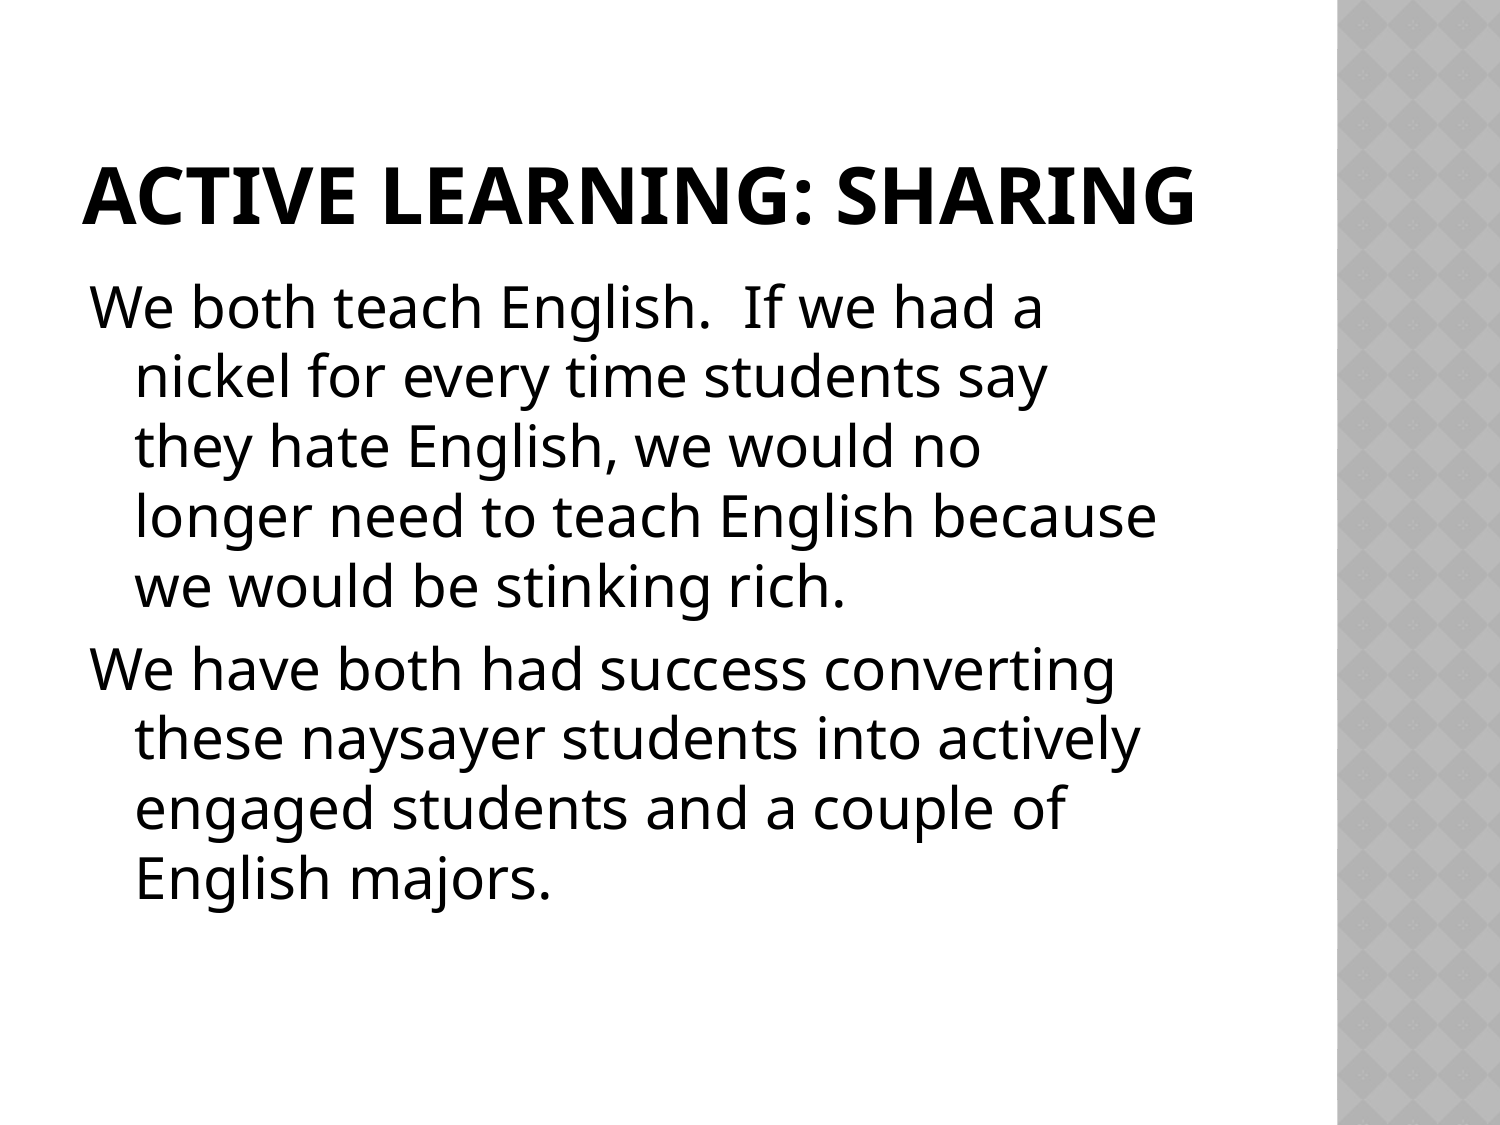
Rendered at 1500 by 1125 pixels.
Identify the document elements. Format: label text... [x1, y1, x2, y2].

list We both teach English. If we had a nickel for every time students say they hate English, we would no longer need to teach English because we would be stinking rich. We have both had success converting these naysayer students into actively engaged students and a couple of English majors. [75, 262, 1188, 1005]
title Active Learning: Sharing [75, 52, 1263, 240]
